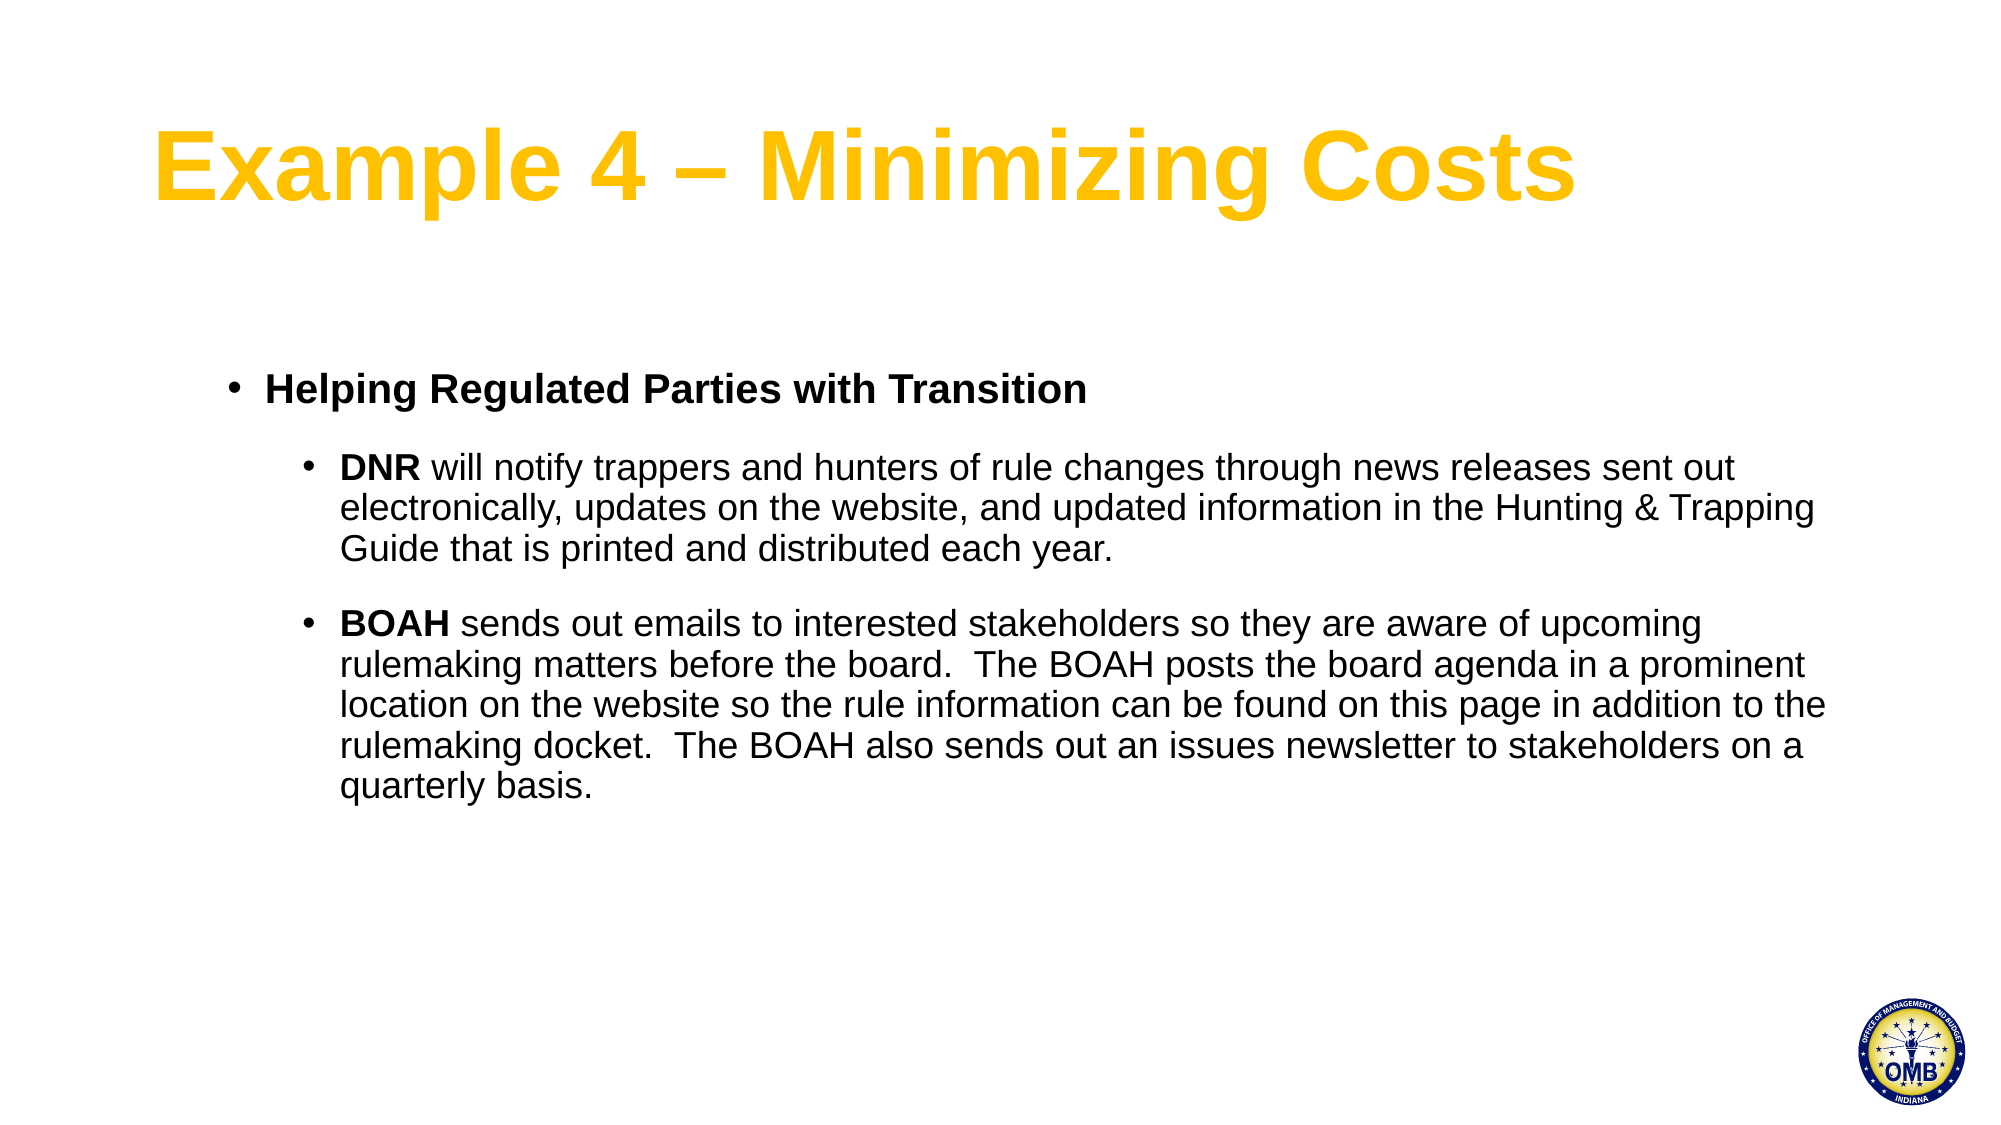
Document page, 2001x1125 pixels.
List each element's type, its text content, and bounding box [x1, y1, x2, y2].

title Example 4 – Minimizing Costs [137, 59, 1863, 278]
picture [1857, 997, 1966, 1106]
list Helping Regulated Parties with Transition DNR will notify trappers and hunters of rule changes through news releases sent out electronically, updates on the website, and updated information in the Hunting & Trapping Guide that is printed and distributed each year. BOAH sends out emails to interested stakeholders so they are aware of upcoming rulemaking matters before the board. The BOAH posts the board agenda in a prominent location on the website so the rule information can be found on this page in addition to the rulemaking docket. The BOAH also sends out an issues newsletter to stakeholders on a quarterly basis. [137, 299, 1863, 1014]
